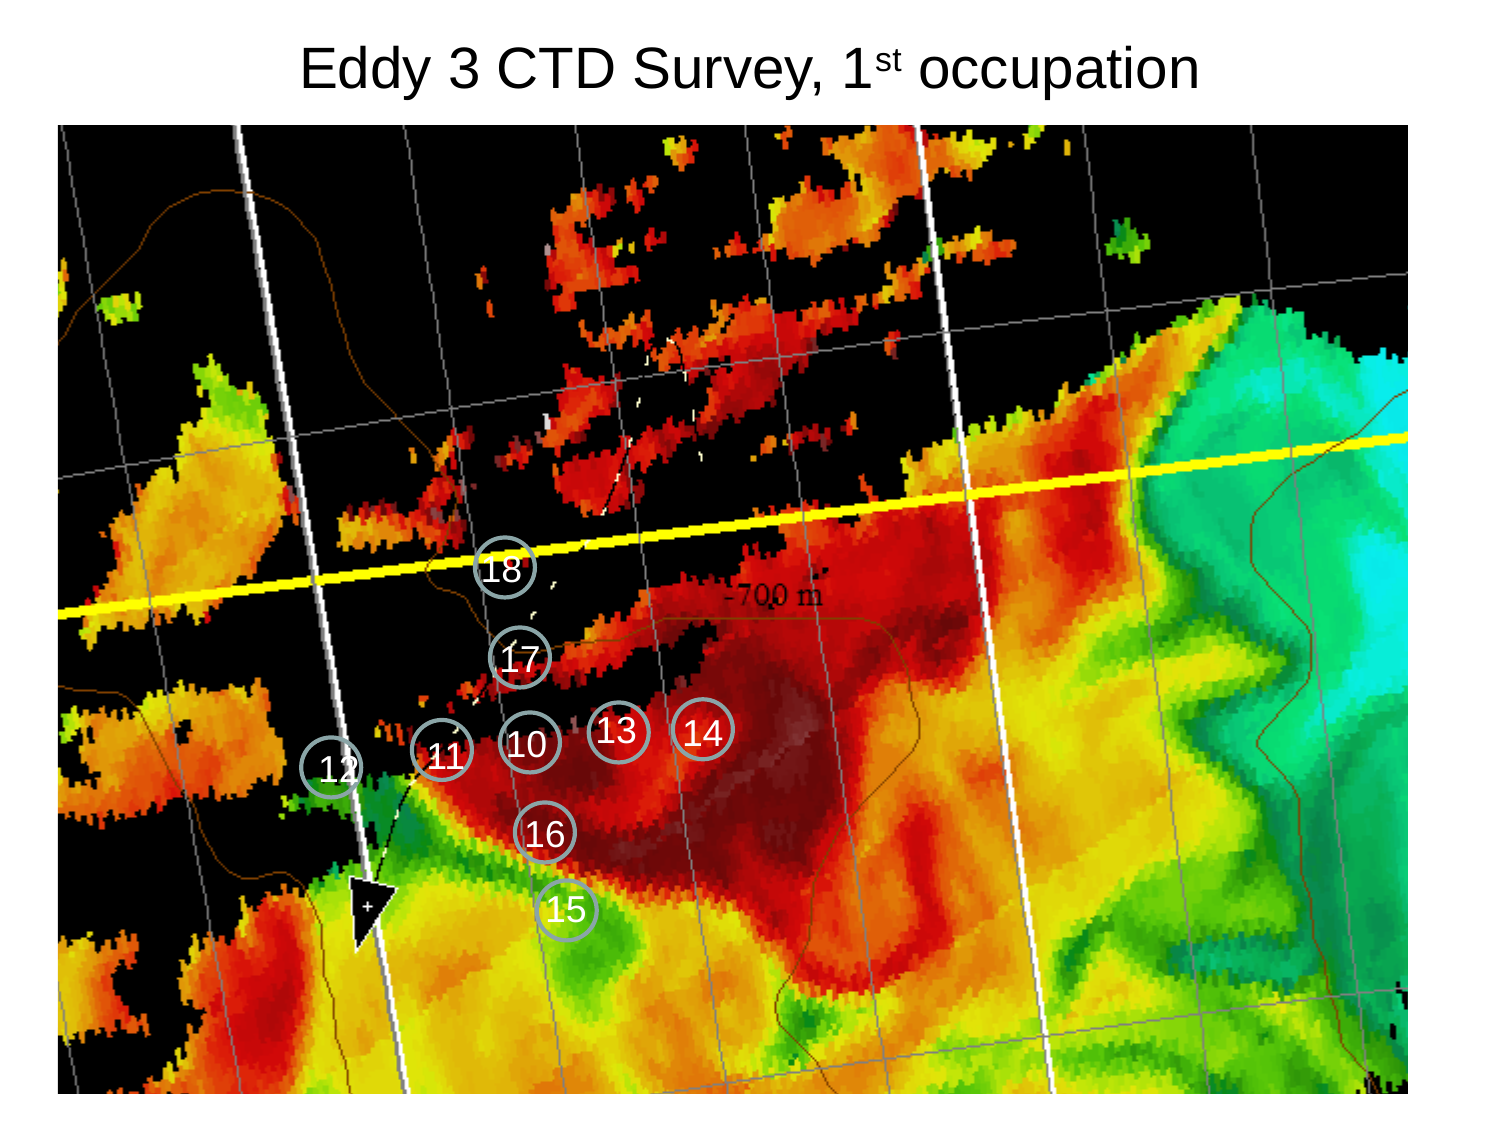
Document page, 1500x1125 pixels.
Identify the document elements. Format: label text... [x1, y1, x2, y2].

picture [57, 124, 1409, 1095]
title Eddy 3 CTD Survey, 1st occupation [0, 0, 1500, 249]
